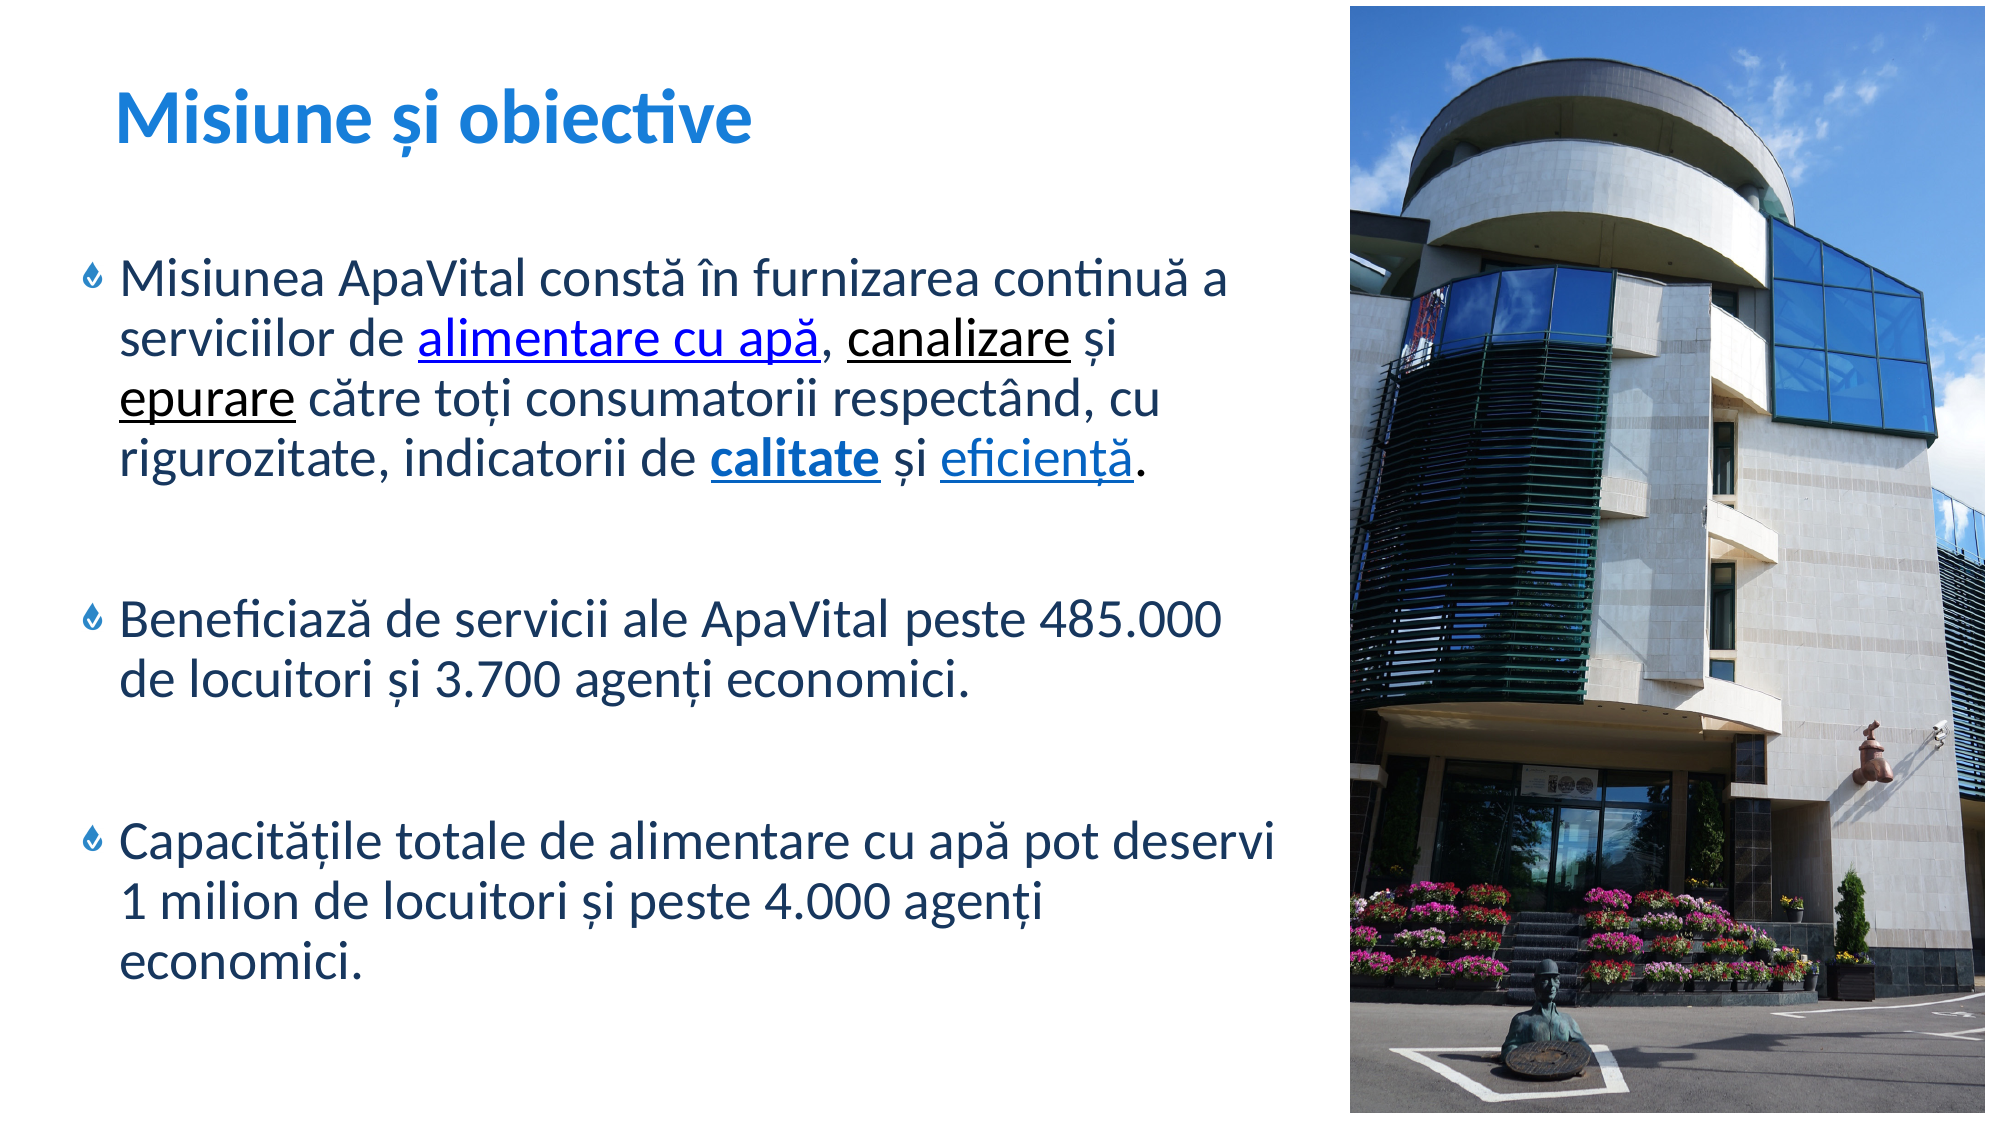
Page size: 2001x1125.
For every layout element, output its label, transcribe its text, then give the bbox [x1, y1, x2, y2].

picture [1349, 6, 1985, 1113]
text_box Misiune și obiective [99, 29, 1349, 197]
picture [81, 823, 104, 853]
list Misiunea ApaVital constă în furnizarea continuă a serviciilor de alimentare cu apă, canalizare şi epurare către toţi consumatorii respectând, cu rigurozitate, indicatorii de calitate şi eficienţă. Beneficiază de servicii ale ApaVital peste 485.000 de locuitori și 3.700 agenți economici. Capacitățile totale de alimentare cu apă pot deservi 1 milion de locuitori și peste 4.000 agenți economici. [66, 240, 1305, 1041]
picture [81, 601, 104, 632]
picture [81, 260, 104, 290]
